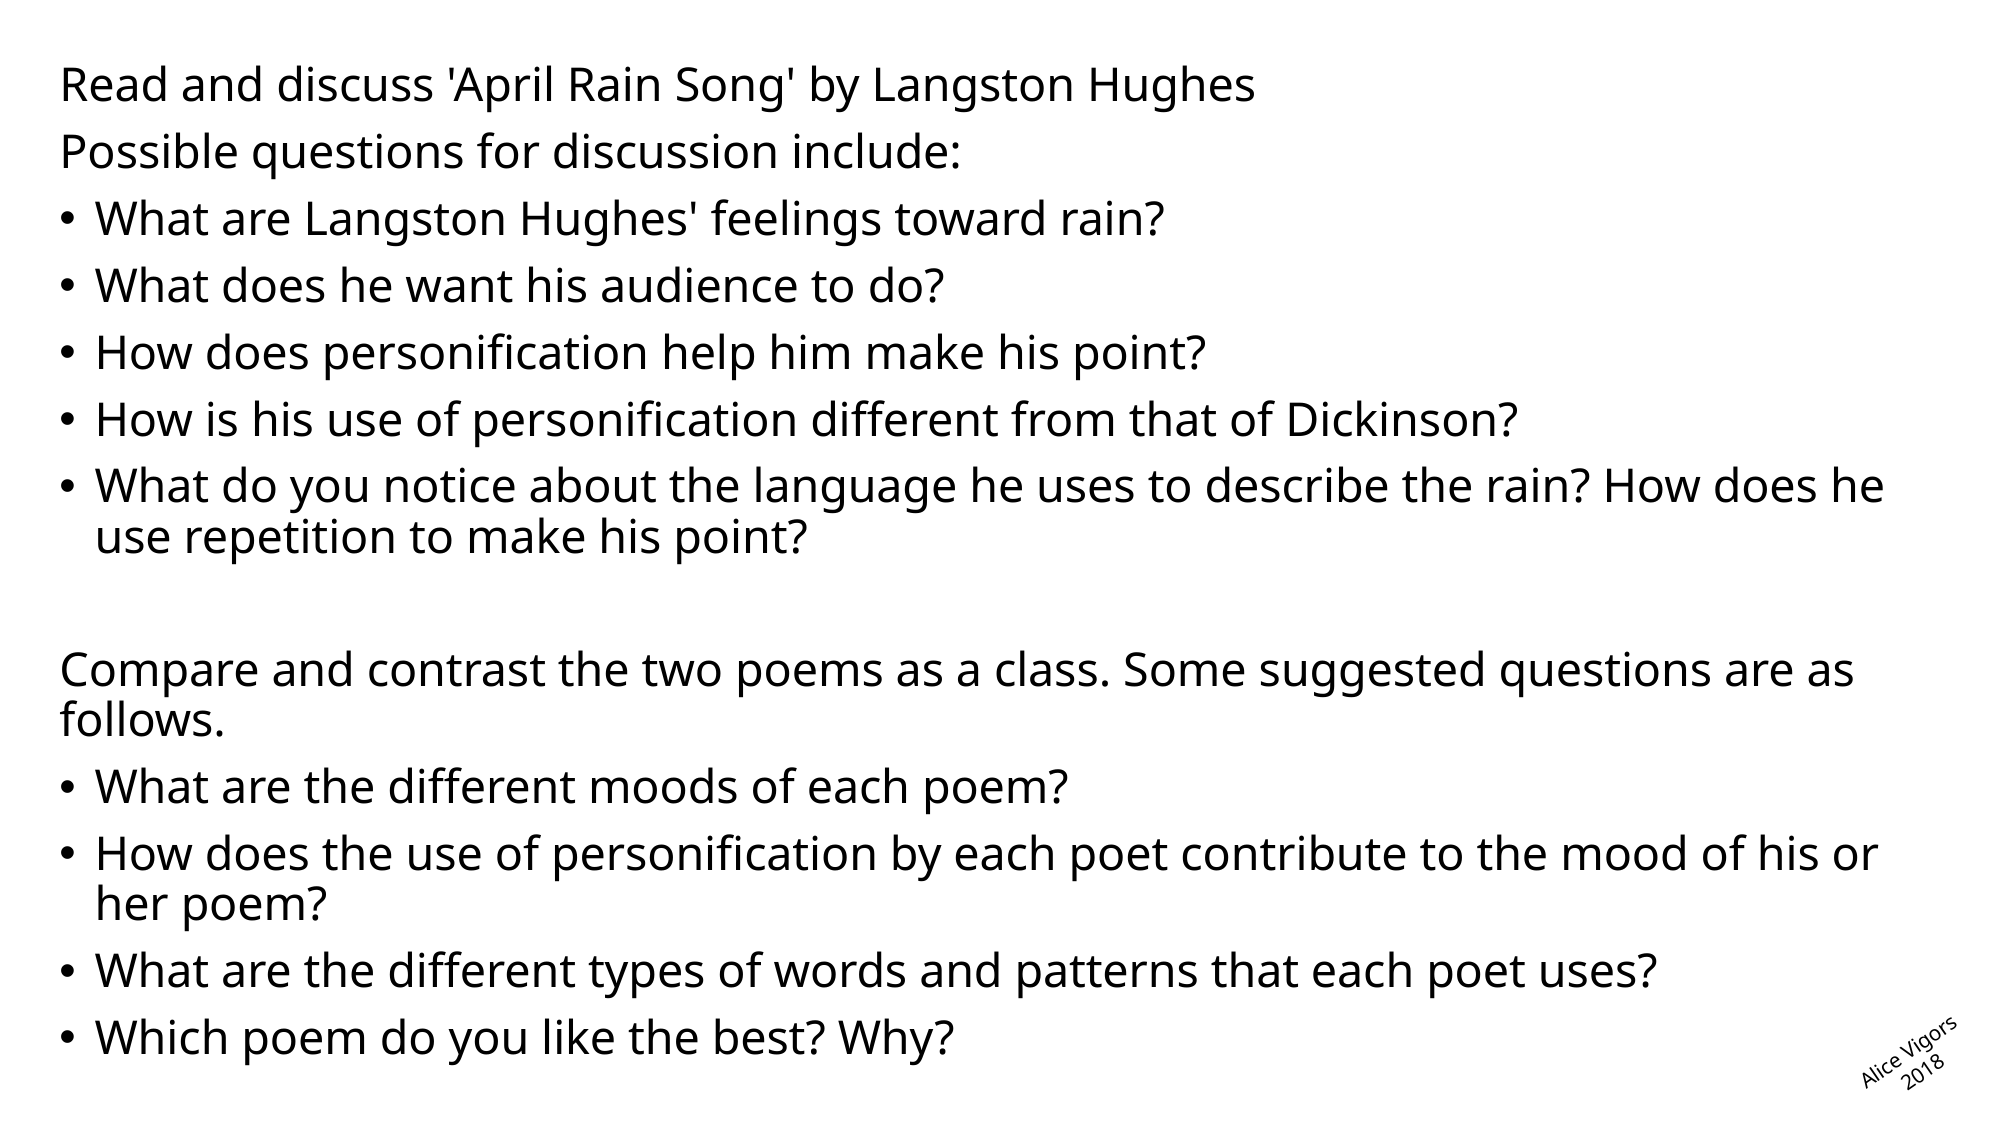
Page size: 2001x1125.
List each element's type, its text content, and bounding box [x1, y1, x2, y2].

text_box Alice Vigors 2018 [1830, 988, 2000, 1125]
list Read and discuss 'April Rain Song' by Langston Hughes Possible questions for discussion include: What are Langston Hughes' feelings toward rain? What does he want his audience to do? How does personification help him make his point? How is his use of personification different from that of Dickinson? What do you notice about the language he uses to describe the rain? How does he use repetition to make his point? Compare and contrast the two poems as a class. Some suggested questions are as follows. What are the different moods of each poem? How does the use of personification by each poet contribute to the mood of his or her poem? What are the different types of words and patterns that each poet uses? Which poem do you like the best? Why? [44, 54, 1956, 1083]
